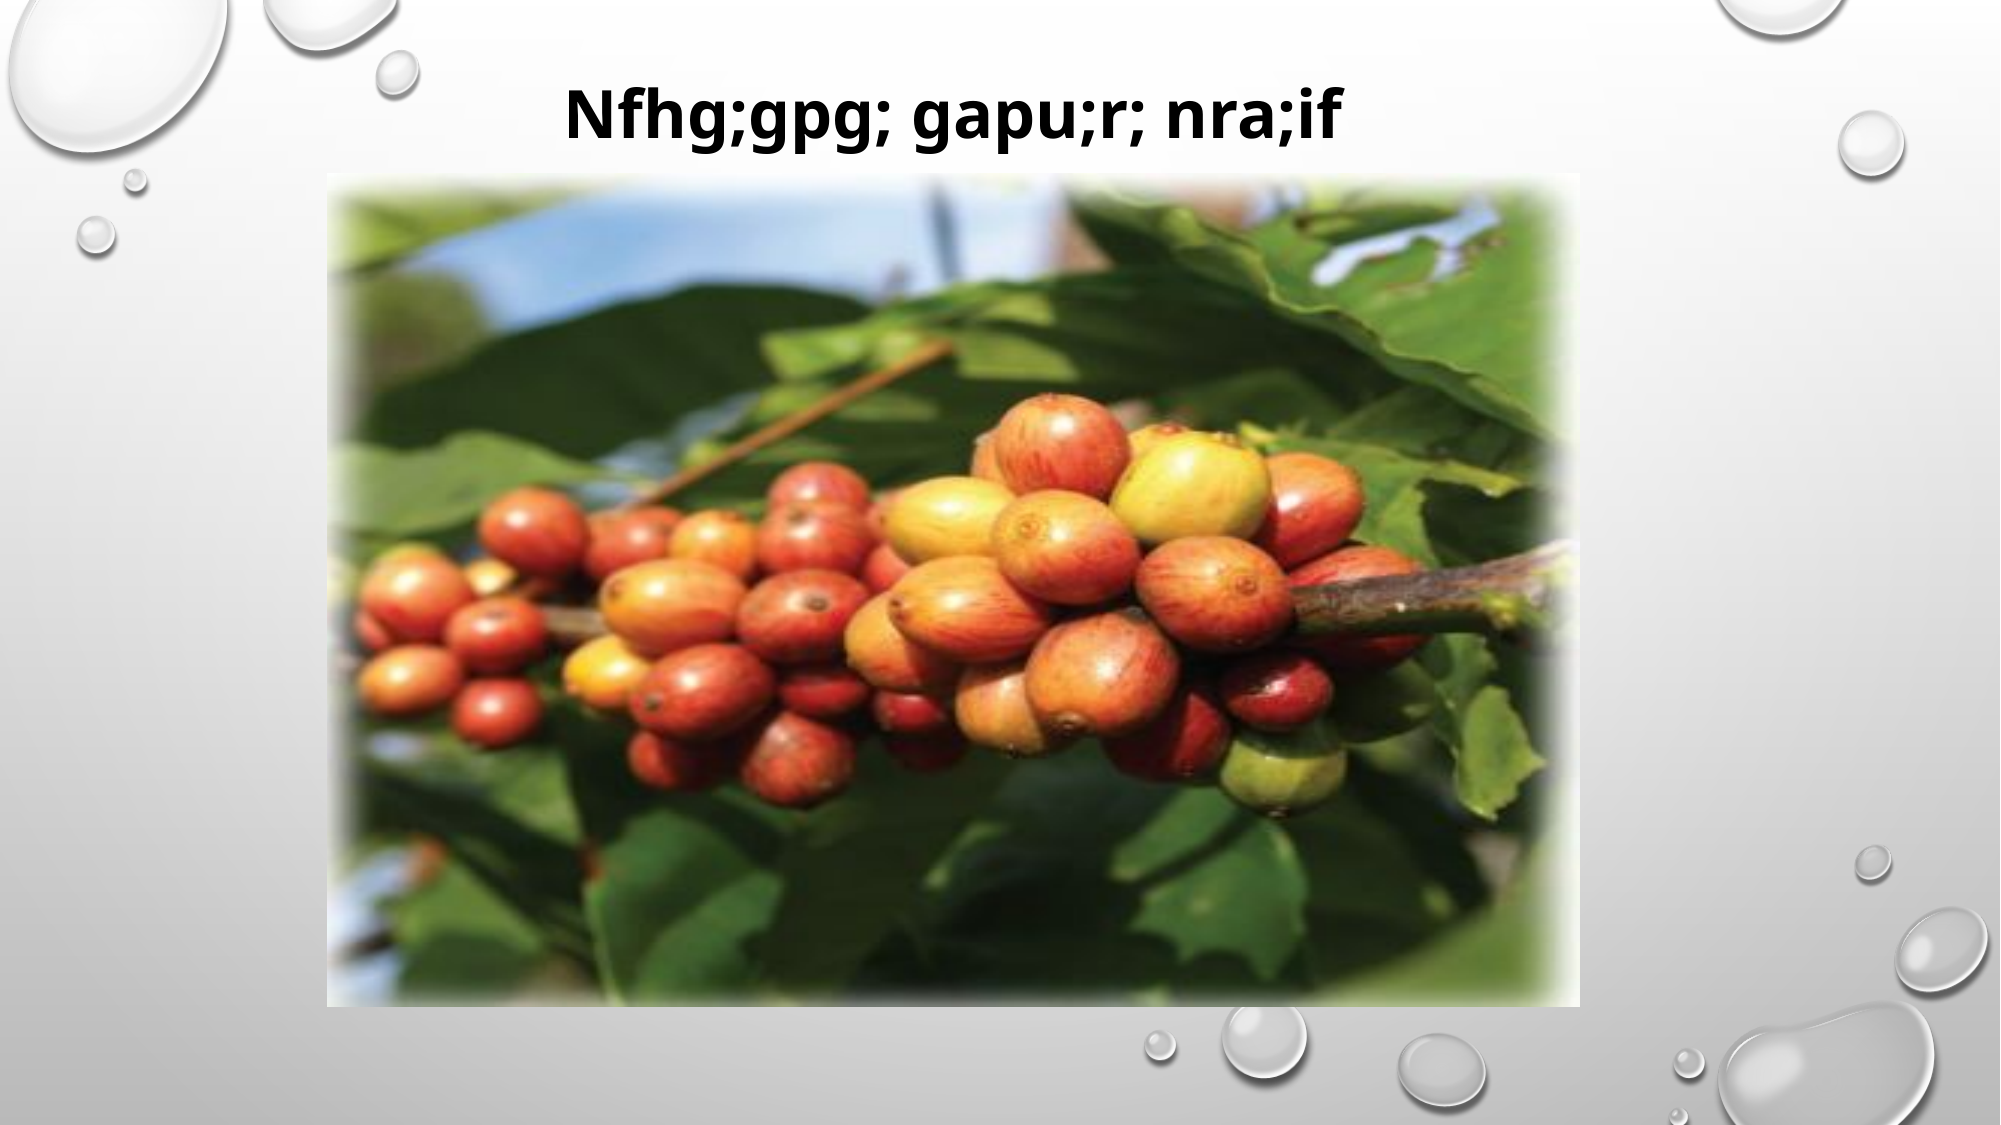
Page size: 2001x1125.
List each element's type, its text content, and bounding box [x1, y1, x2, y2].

text_box Nfhg;gpg; gapu;r; nra;if [548, 59, 1359, 160]
picture [0, 0, 2000, 1125]
